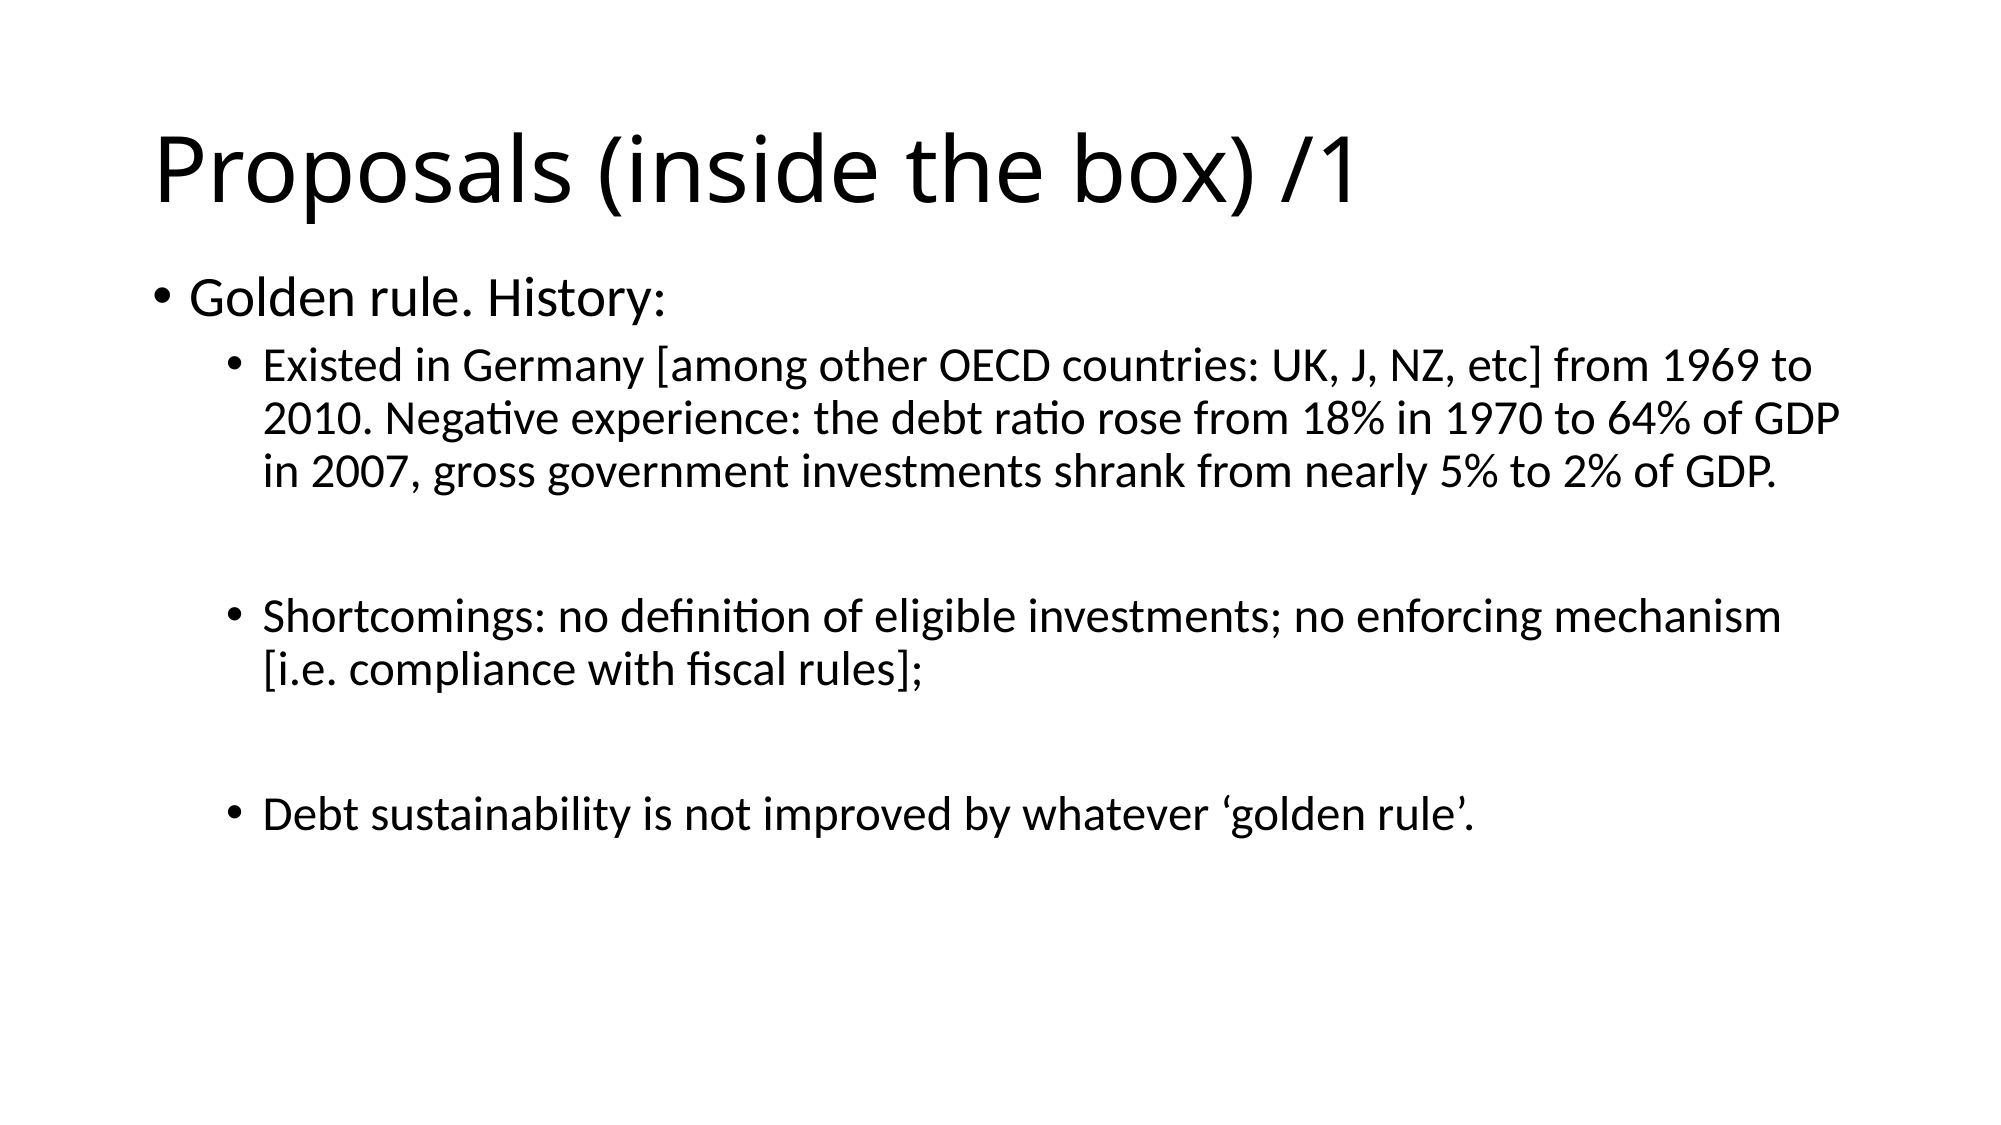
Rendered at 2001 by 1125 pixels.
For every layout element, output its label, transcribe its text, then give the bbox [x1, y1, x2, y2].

list Golden rule. History: Existed in Germany [among other OECD countries: UK, J, NZ, etc] from 1969 to 2010. Negative experience: the debt ratio rose from 18% in 1970 to 64% of GDP in 2007, gross government investments shrank from nearly 5% to 2% of GDP. Shortcomings: no definition of eligible investments; no enforcing mechanism [i.e. compliance with fiscal rules]; Debt sustainability is not improved by whatever ‘golden rule’. [137, 259, 1863, 894]
title Proposals (inside the box) /1 [137, 64, 1863, 259]
